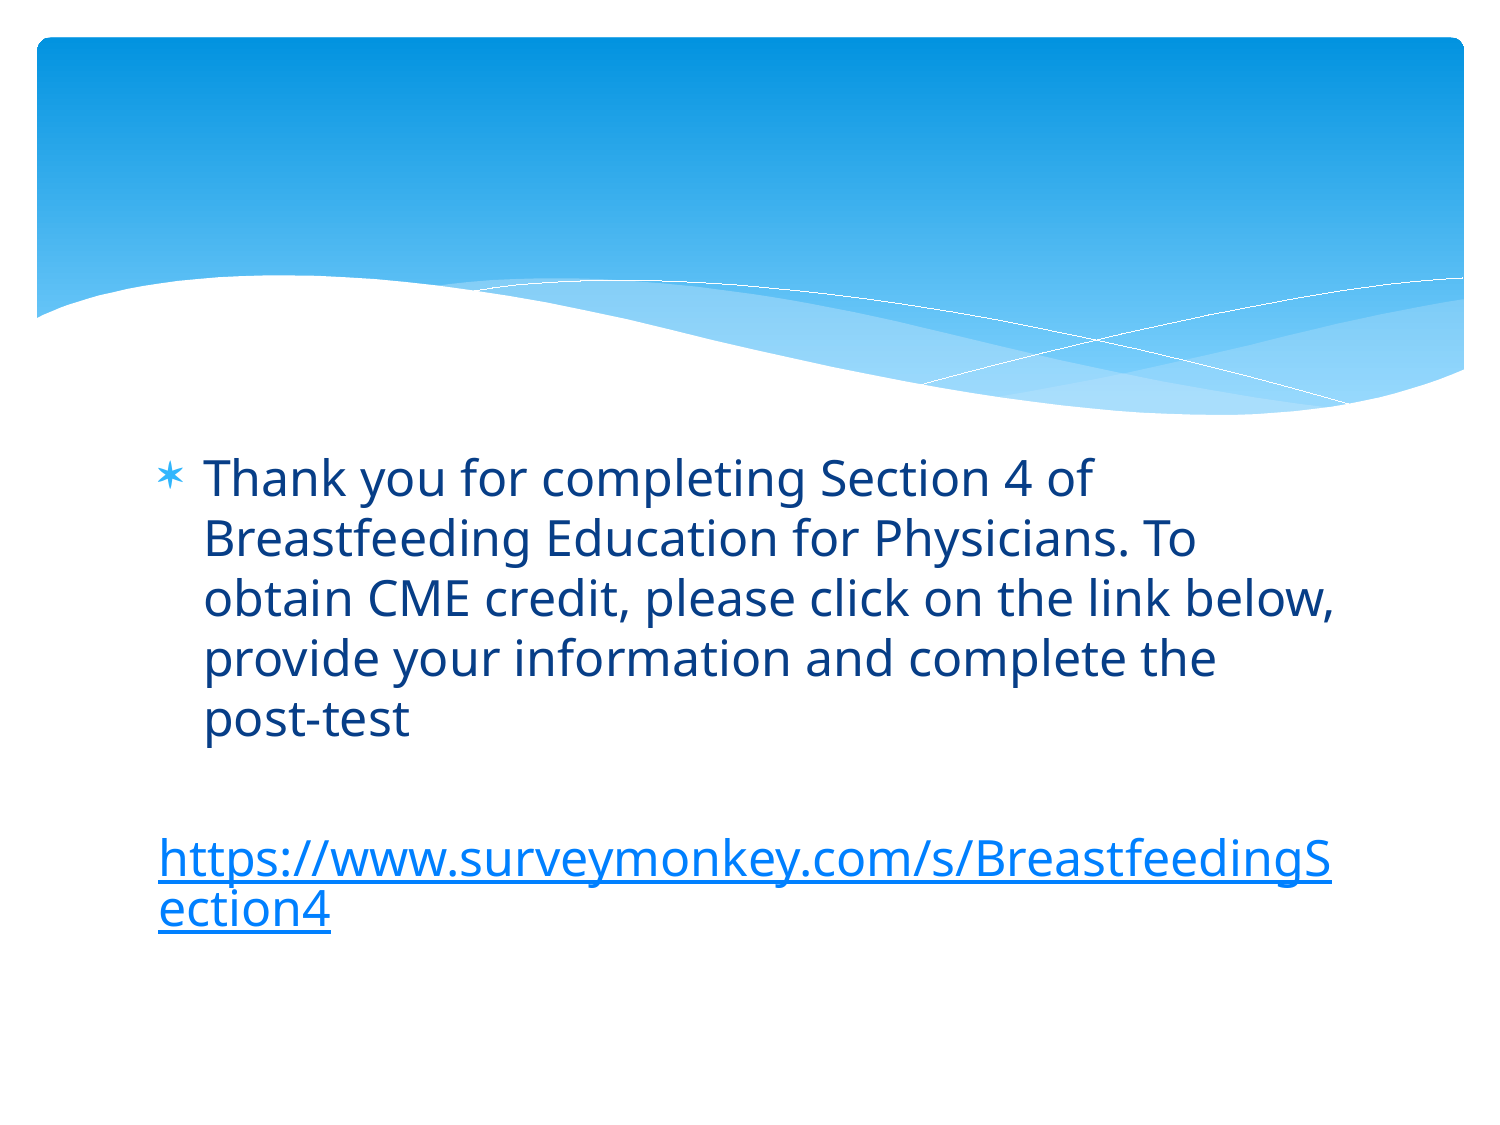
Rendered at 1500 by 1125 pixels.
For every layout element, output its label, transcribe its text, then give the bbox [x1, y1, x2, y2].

list Thank you for completing Section 4 of Breastfeeding Education for Physicians. To obtain CME credit, please click on the link below, provide your information and complete the post-test https://www.surveymonkey.com/s/BreastfeedingSection4 [143, 438, 1359, 1005]
